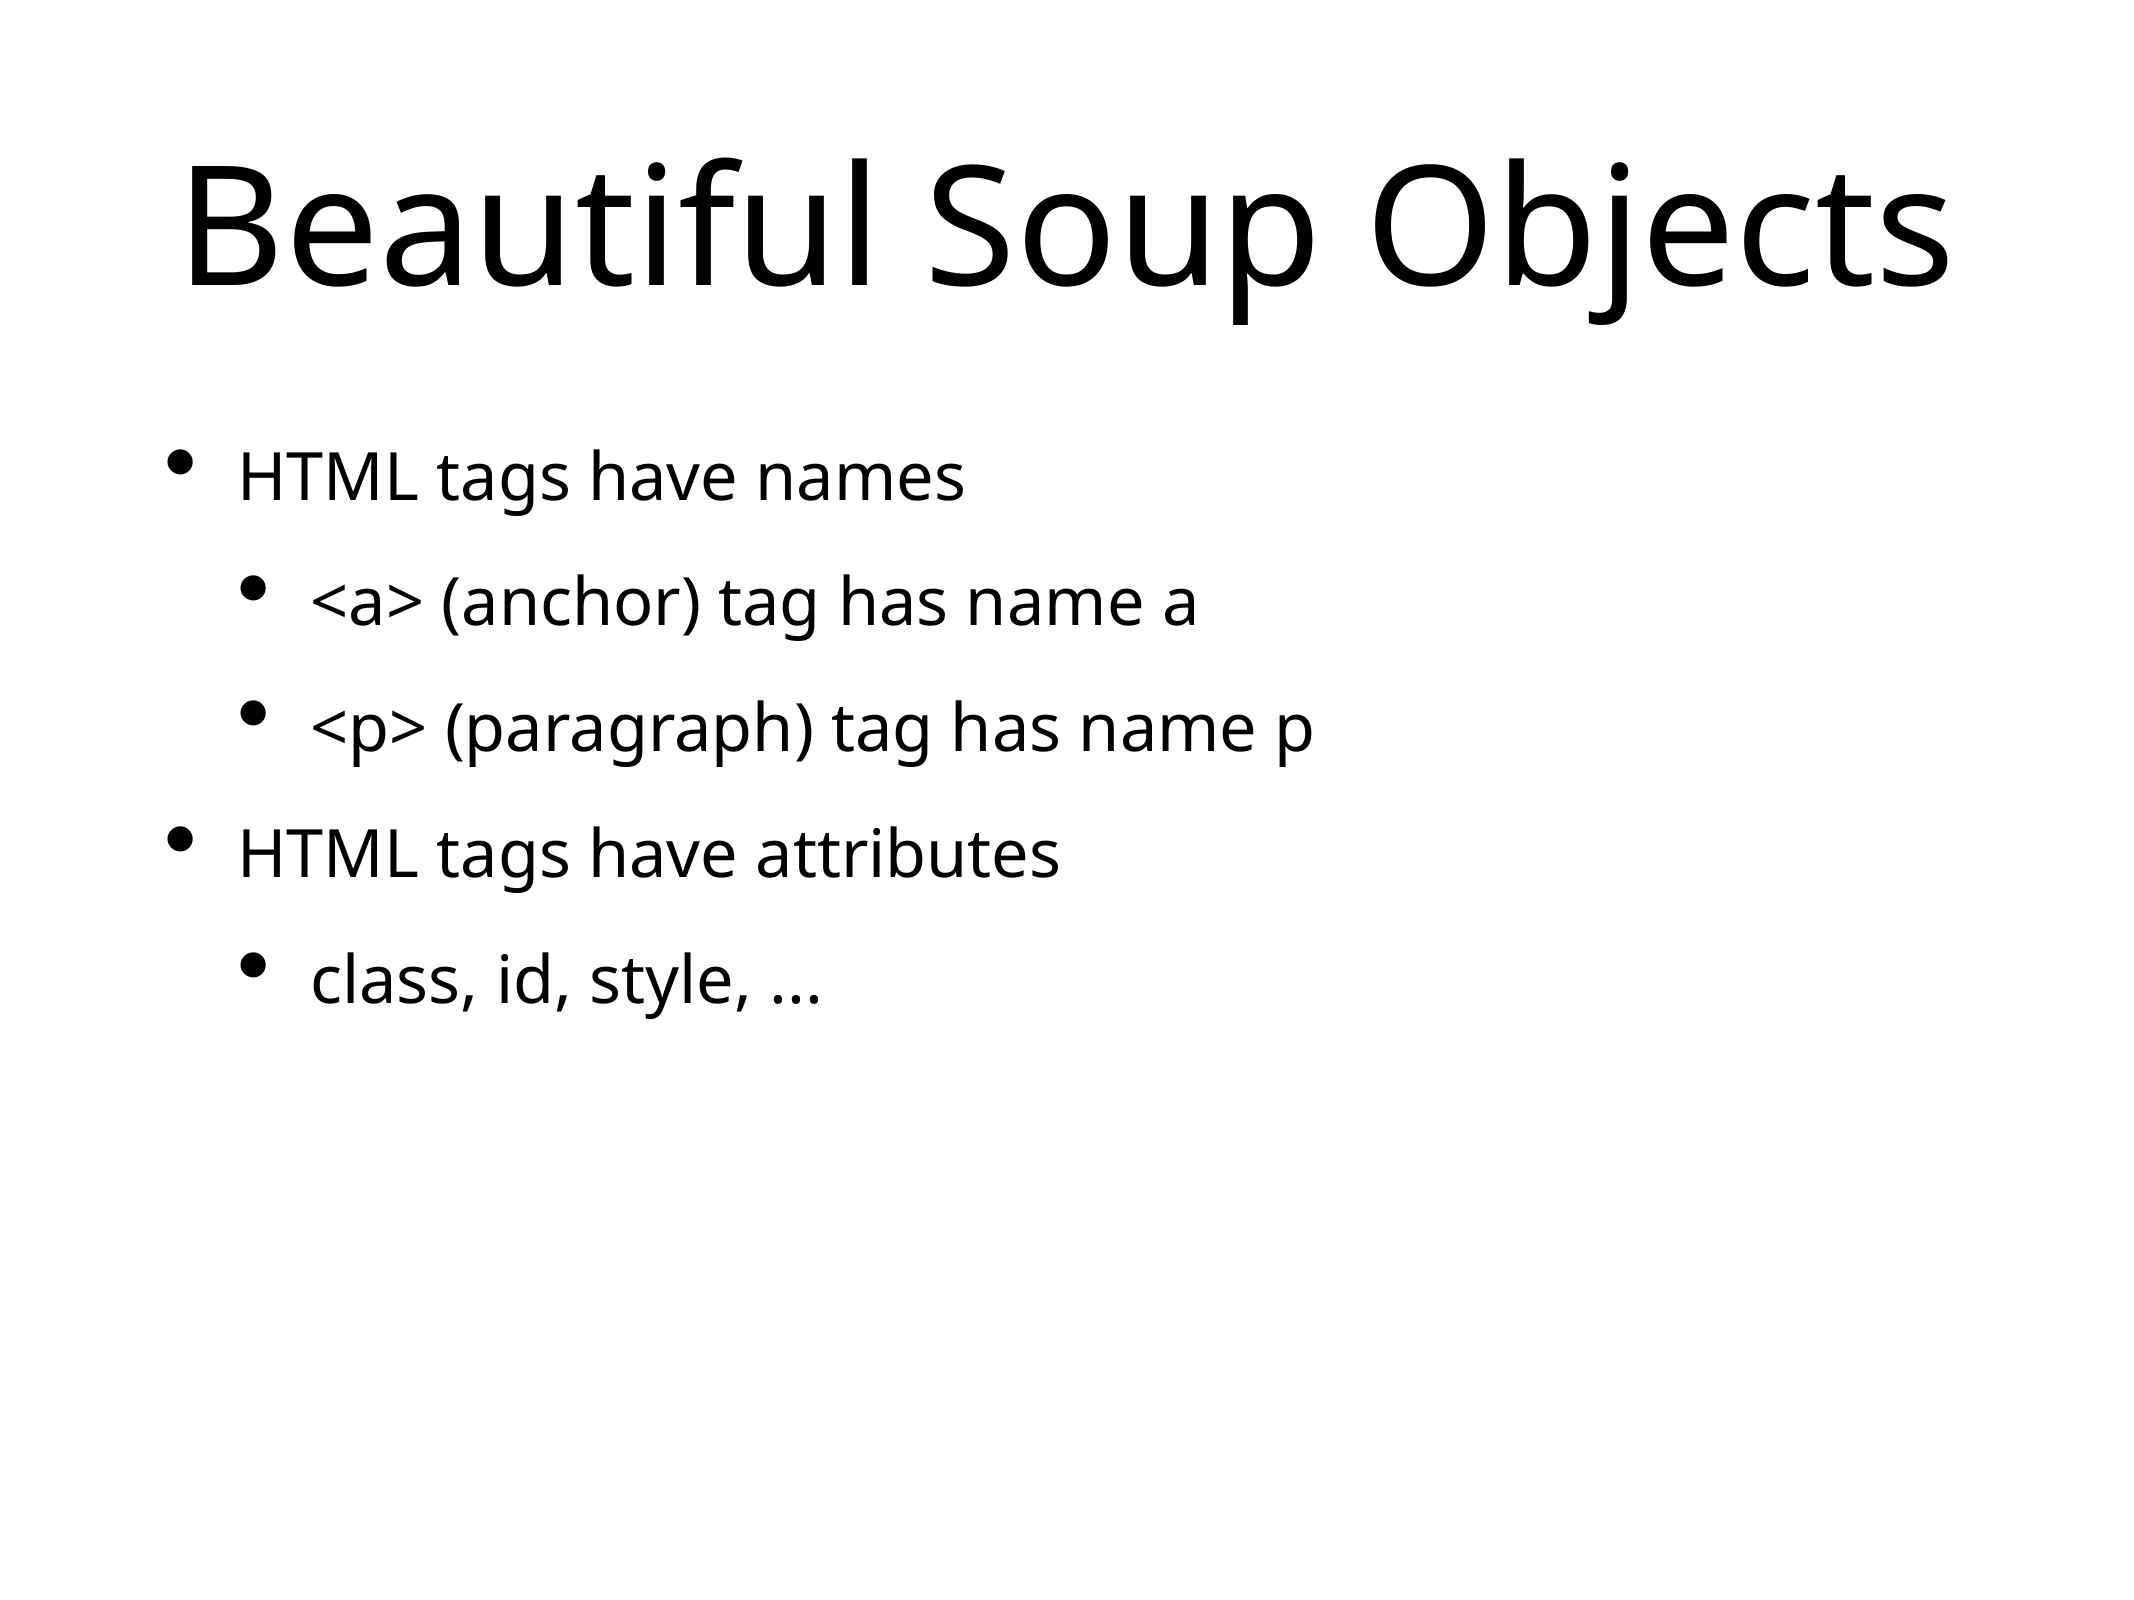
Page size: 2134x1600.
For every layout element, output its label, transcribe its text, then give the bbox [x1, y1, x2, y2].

title Beautiful Soup Objects [155, 41, 1978, 397]
list HTML tags have names <a> (anchor) tag has name a <p> (paragraph) tag has name p HTML tags have attributes class, id, style, ... [155, 424, 1978, 1457]
